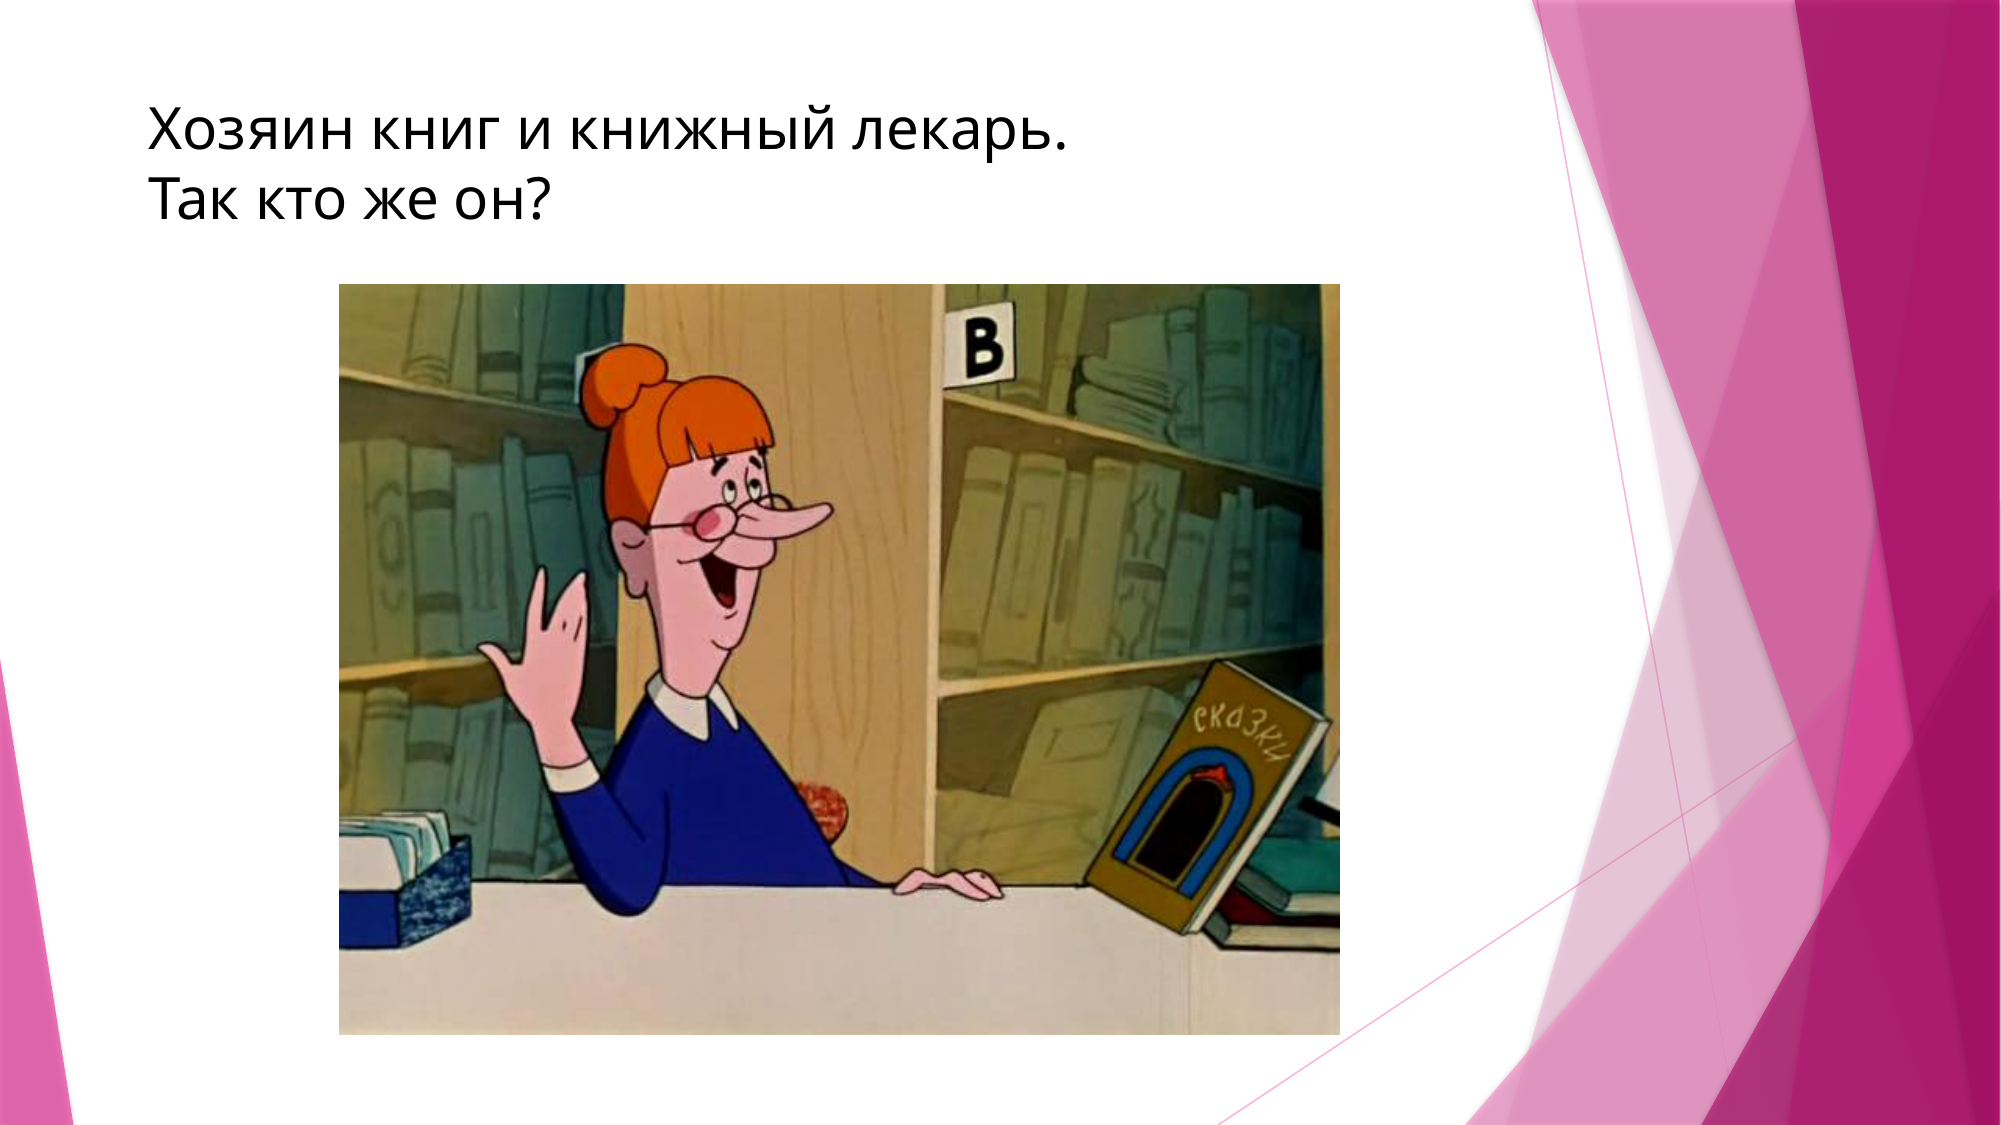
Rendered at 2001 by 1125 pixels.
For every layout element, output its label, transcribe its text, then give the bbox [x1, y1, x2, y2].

picture [338, 284, 1340, 1036]
text_box Хозяин книг и книжный лекарь. Так кто же он? [133, 83, 1134, 239]
